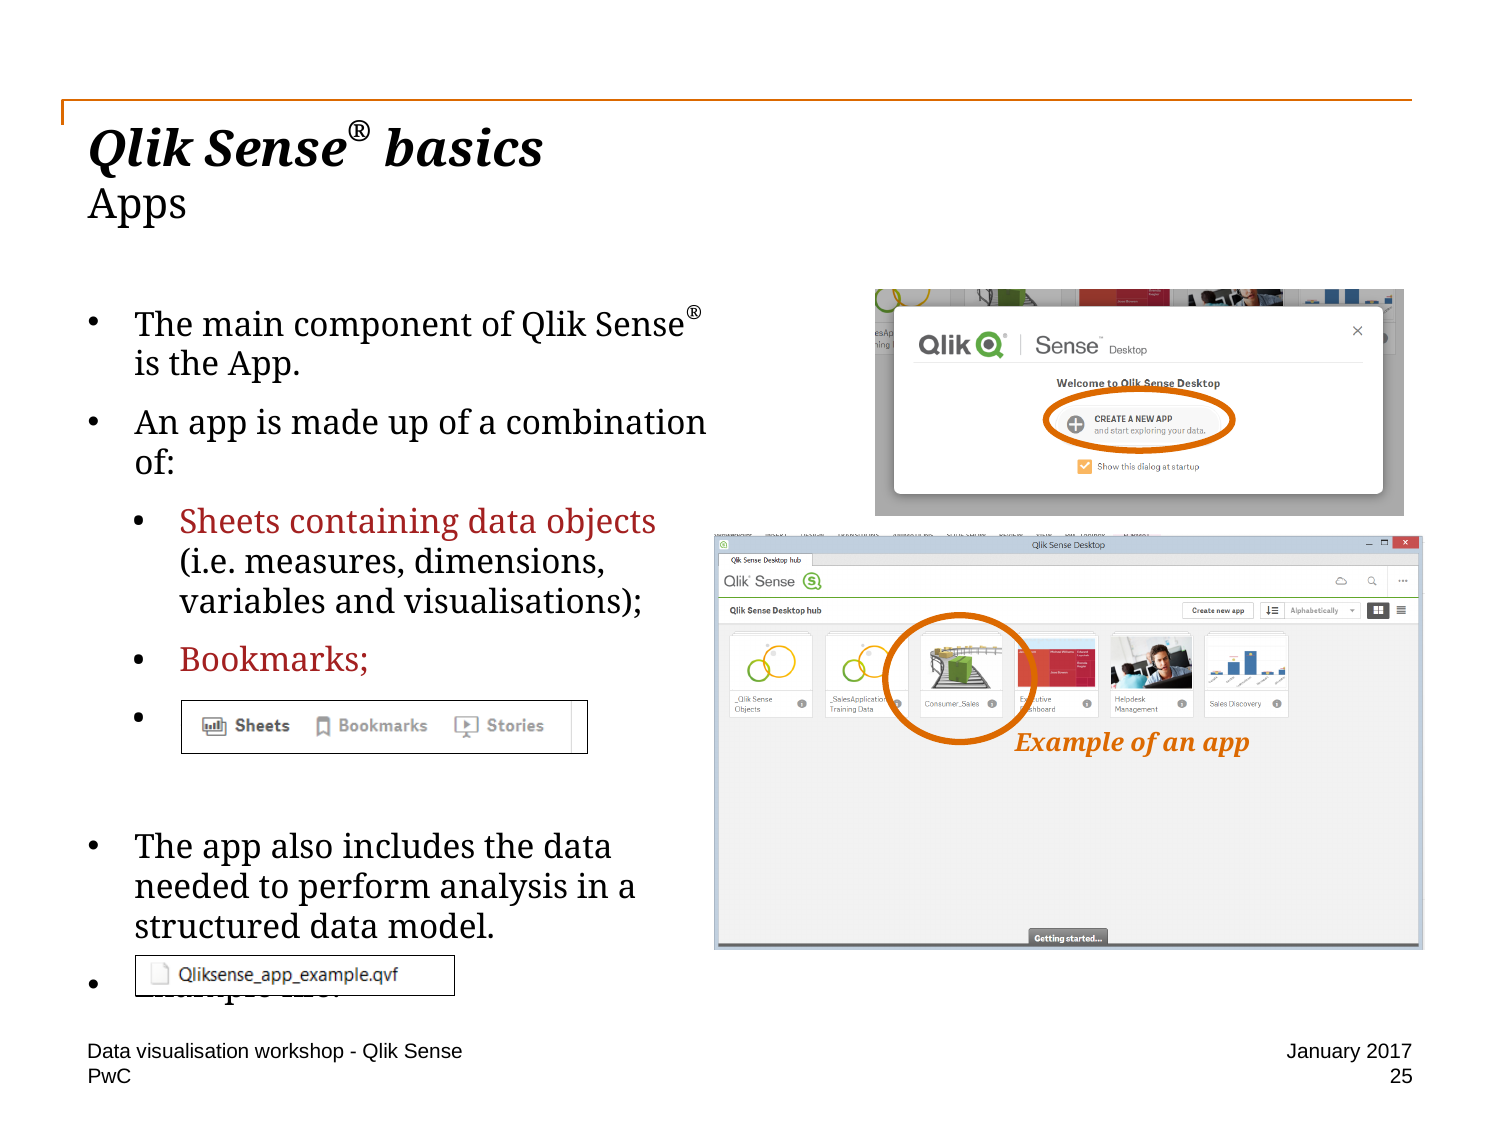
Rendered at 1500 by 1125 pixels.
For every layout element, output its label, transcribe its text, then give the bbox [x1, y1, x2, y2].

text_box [874, 288, 1404, 516]
title Qlik Sense® basics Apps [87, 112, 1413, 263]
list The main component of Qlik Sense® is the App. An app is made up of a combination of: Sheets containing data objects (i.e. measures, dimensions, variables and visualisations); Bookmarks; and Stories. The app also includes the data needed to perform analysis in a structured data model. Example file: [87, 299, 715, 1025]
footer Data visualisation workshop - Qlik Sense [86, 1037, 950, 1063]
picture [135, 955, 455, 996]
picture [181, 699, 588, 754]
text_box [714, 533, 1425, 951]
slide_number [1162, 1037, 1413, 1062]
slide_number 25 [1162, 1062, 1413, 1088]
